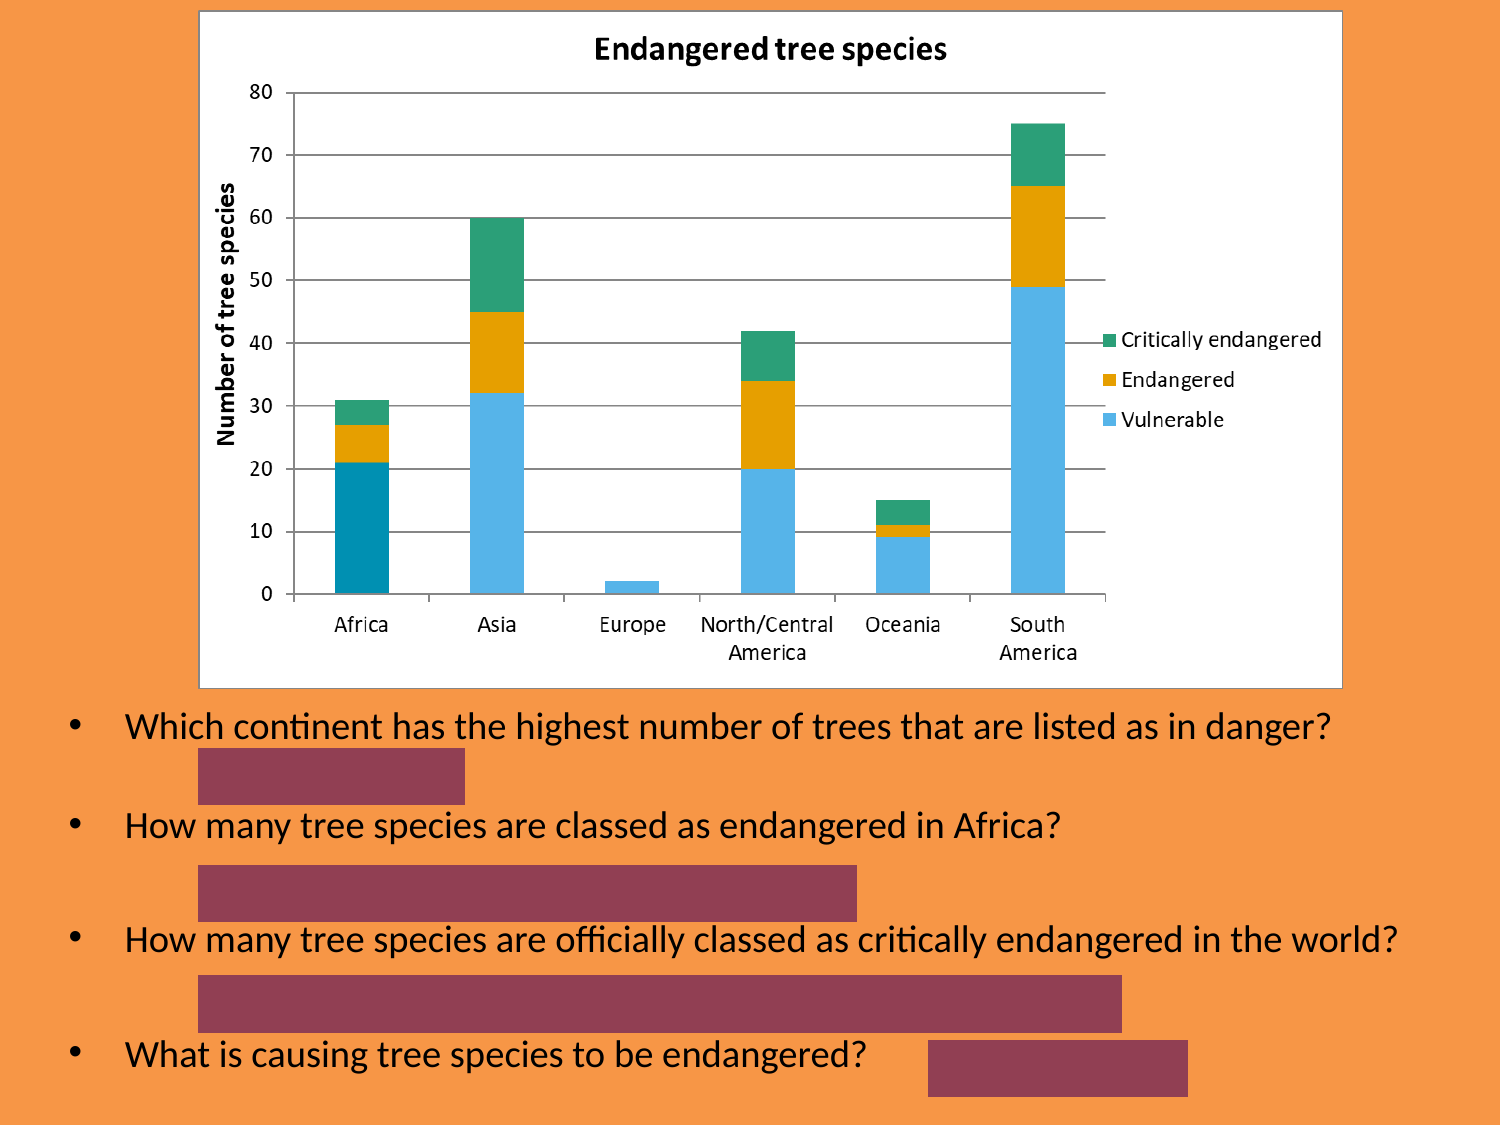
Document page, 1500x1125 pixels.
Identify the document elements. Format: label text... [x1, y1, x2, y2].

text_box [927, 1039, 1188, 1097]
text_box [198, 975, 1122, 1033]
picture [197, 10, 1343, 689]
text_box [198, 747, 466, 806]
text_box [198, 864, 858, 922]
list Which continent has the highest number of trees that are listed as in danger? South America How many tree species are classed as endangered in Africa? 6 (your answer may be slightly different) How many tree species are officially classed as critically endangered in the world? 4+15+8+4+10 = 41 (your answer may be slightly different) What is causing tree species to be endangered? Deforestation. [53, 702, 1500, 1125]
